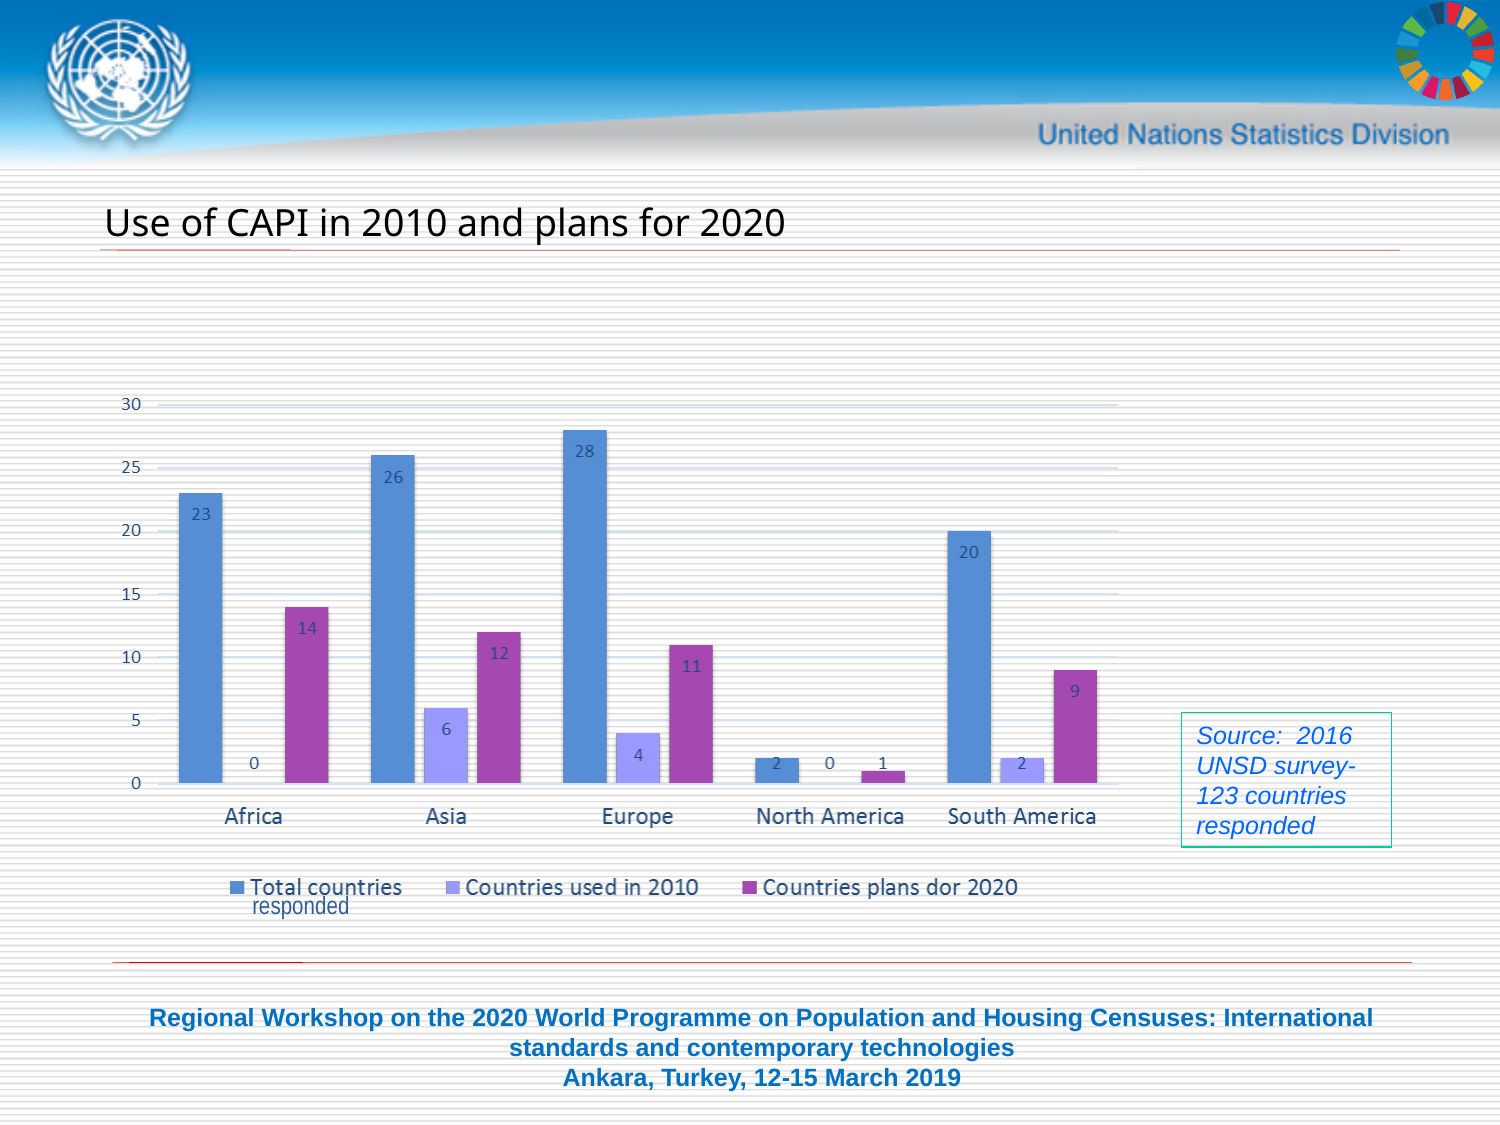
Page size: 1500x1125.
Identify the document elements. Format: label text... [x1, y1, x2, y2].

picture [1397, 47, 1417, 61]
picture [0, 0, 1500, 1125]
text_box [78, 266, 1159, 930]
title Use of CAPI in 2010 and plans for 2020 [89, 140, 1402, 252]
text_box Source: 2016 UNSD survey- 123 countries responded [1181, 712, 1392, 847]
